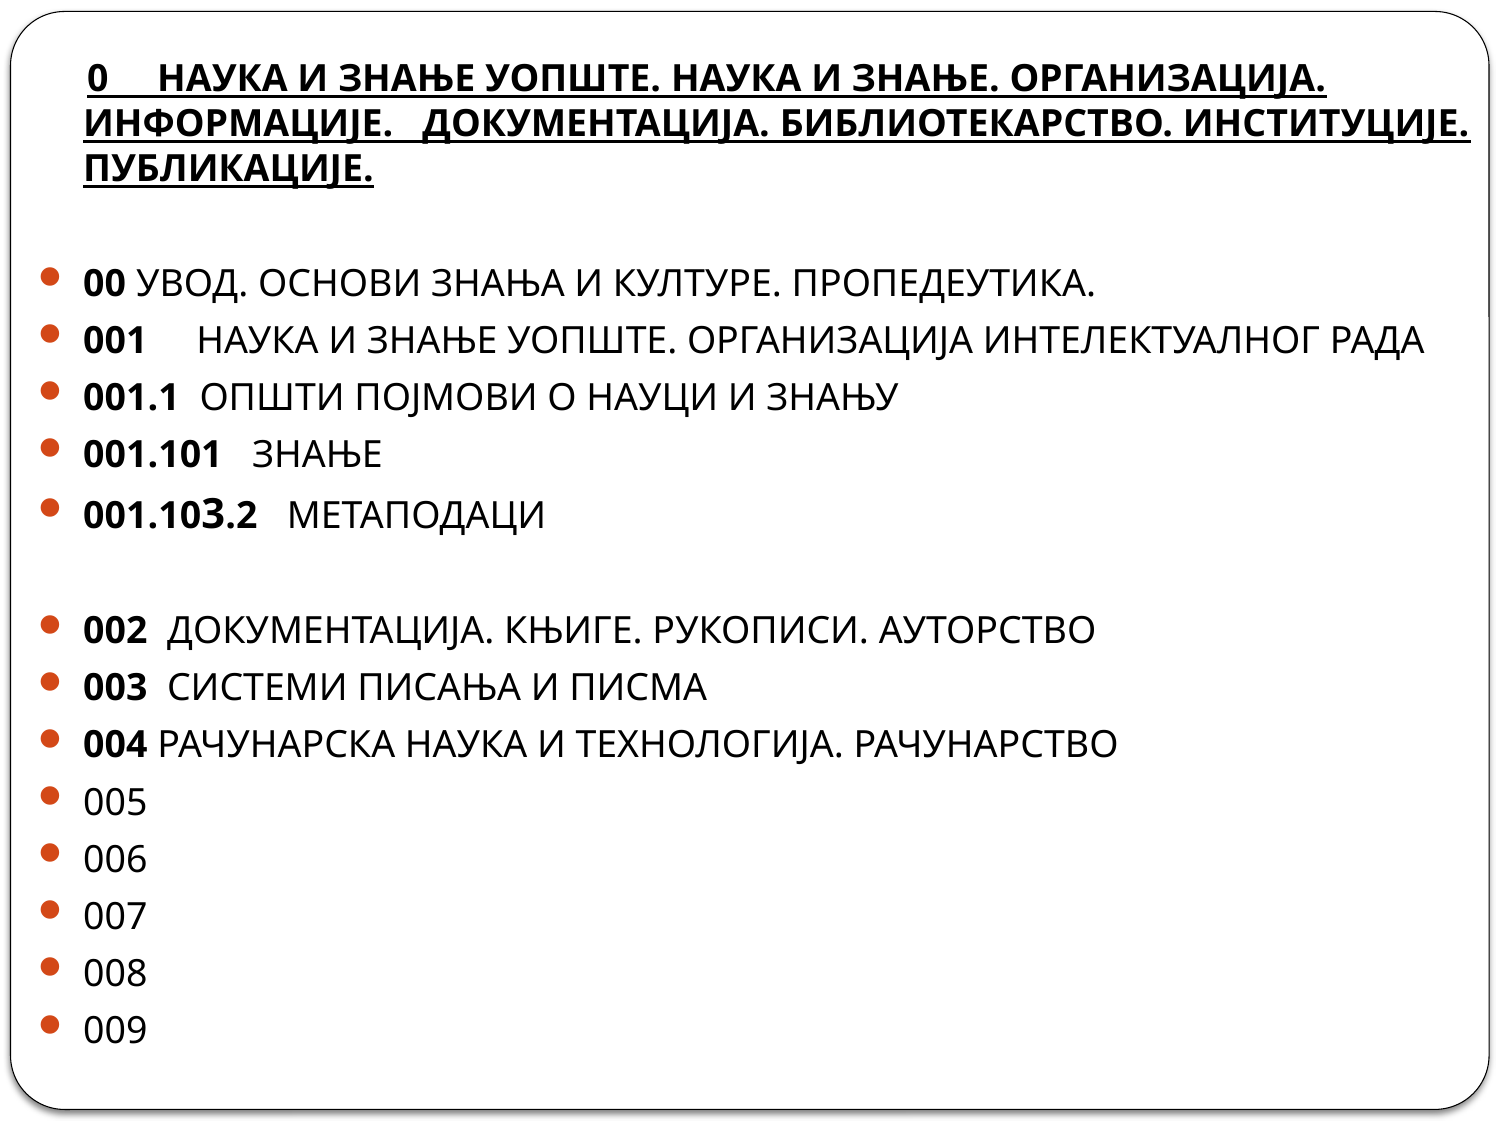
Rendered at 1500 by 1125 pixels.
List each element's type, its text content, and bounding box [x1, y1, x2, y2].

list 0 НАУКА И ЗНАЊЕ УОПШТЕ. НАУКА И ЗНАЊЕ. ОРГАНИЗАЦИЈА. ИНФОРМАЦИЈЕ. ДОКУМЕНТАЦИЈА. БИБЛИОТЕКАРСТВО. ИНСТИТУЦИЈЕ. ПУБЛИКАЦИЈЕ. 00 УВОД. ОСНОВИ ЗНАЊА И КУЛТУРЕ. ПРОПЕДЕУТИКА. 001 НАУКА И ЗНАЊЕ УОПШТЕ. ОРГАНИЗАЦИЈА ИНТЕЛЕКТУАЛНОГ РАДА 001.1 ОПШТИ ПОЈМОВИ О НАУЦИ И ЗНАЊУ 001.101 ЗНАЊЕ 001.103.2 МЕТАПОДАЦИ 002 ДОКУМЕНТАЦИЈА. КЊИГЕ. РУКОПИСИ. АУТОРСТВО 003 СИСТЕМИ ПИСАЊА И ПИСМА 004 РАЧУНАРСКА НАУКА И ТЕХНОЛОГИЈА. РАЧУНАРСТВО 005 006 007 008 009 [23, 46, 1500, 1090]
